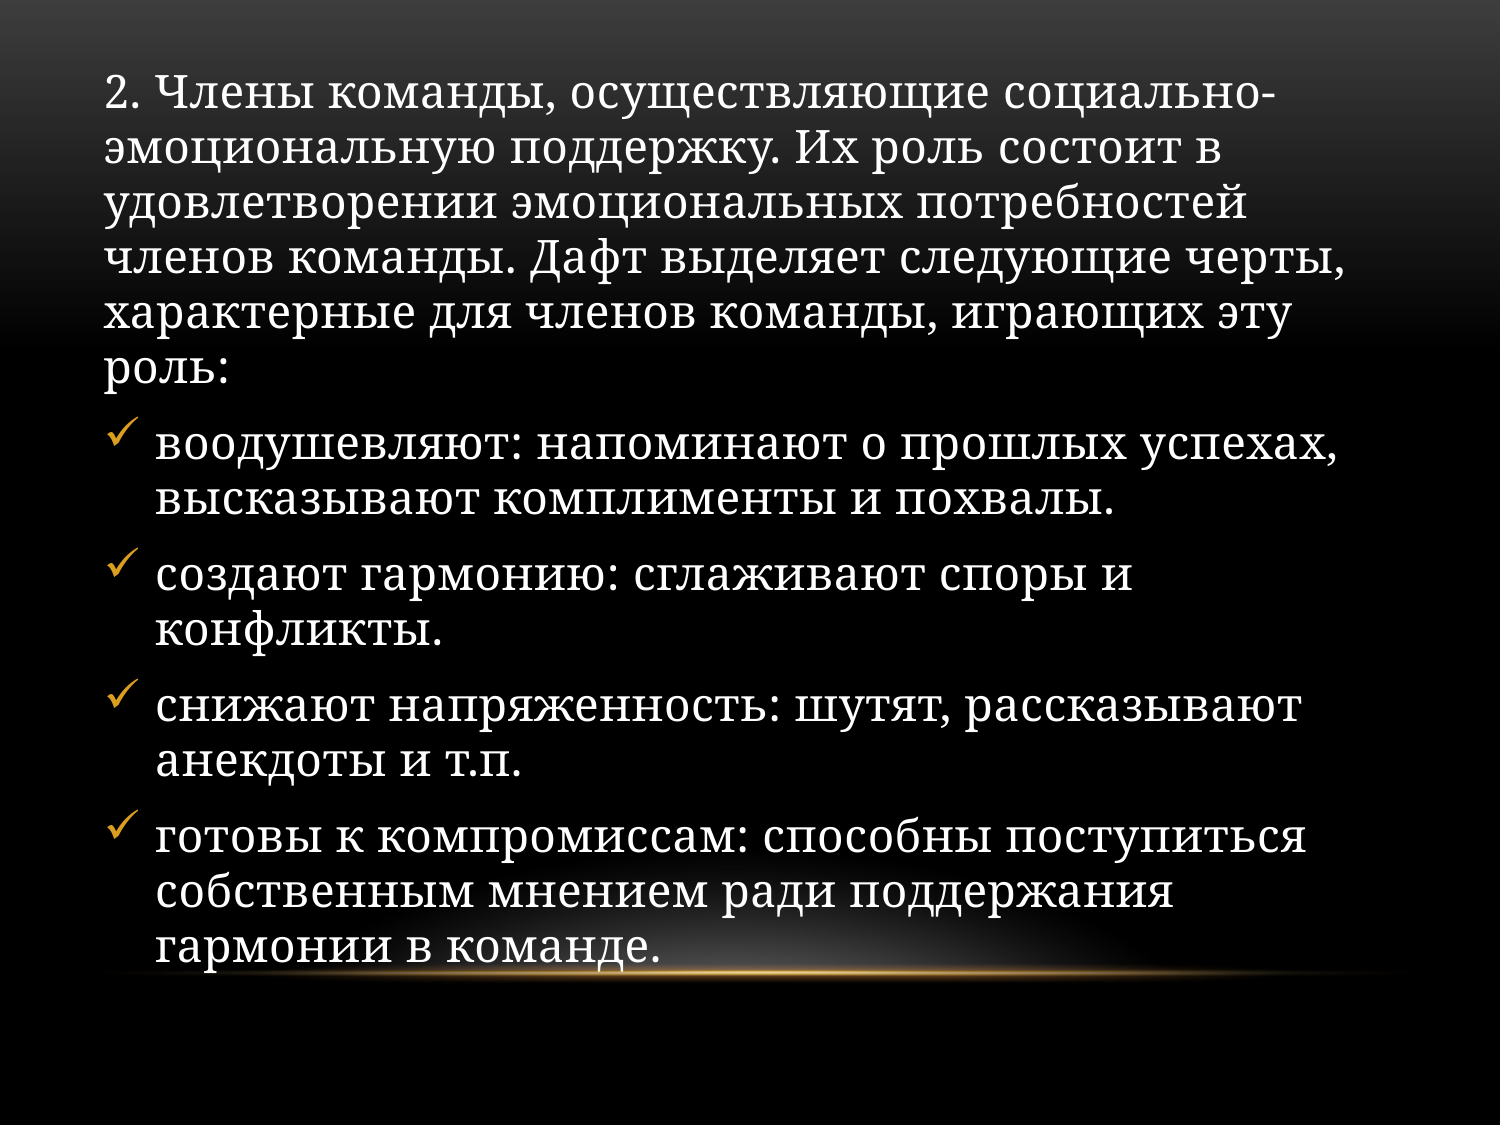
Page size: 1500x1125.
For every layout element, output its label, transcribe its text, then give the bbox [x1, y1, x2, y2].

list 2. Члены команды, осуществляющие социально-эмоциональную поддержку. Их роль состоит в удовлетворении эмоциональных потребностей членов команды. Дафт выделяет следующие черты, характерные для членов команды, играющих эту роль: воодушевляют: напоминают о прошлых успехах, высказывают комплименты и похвалы. создают гармонию: сглаживают споры и конфликты. снижают напряженность: шутят, рассказывают анекдоты и т.п. готовы к компромиссам: способны поступиться собственным мнением ради поддержания гармонии в команде. [88, 54, 1400, 988]
picture [0, 0, 1500, 1125]
